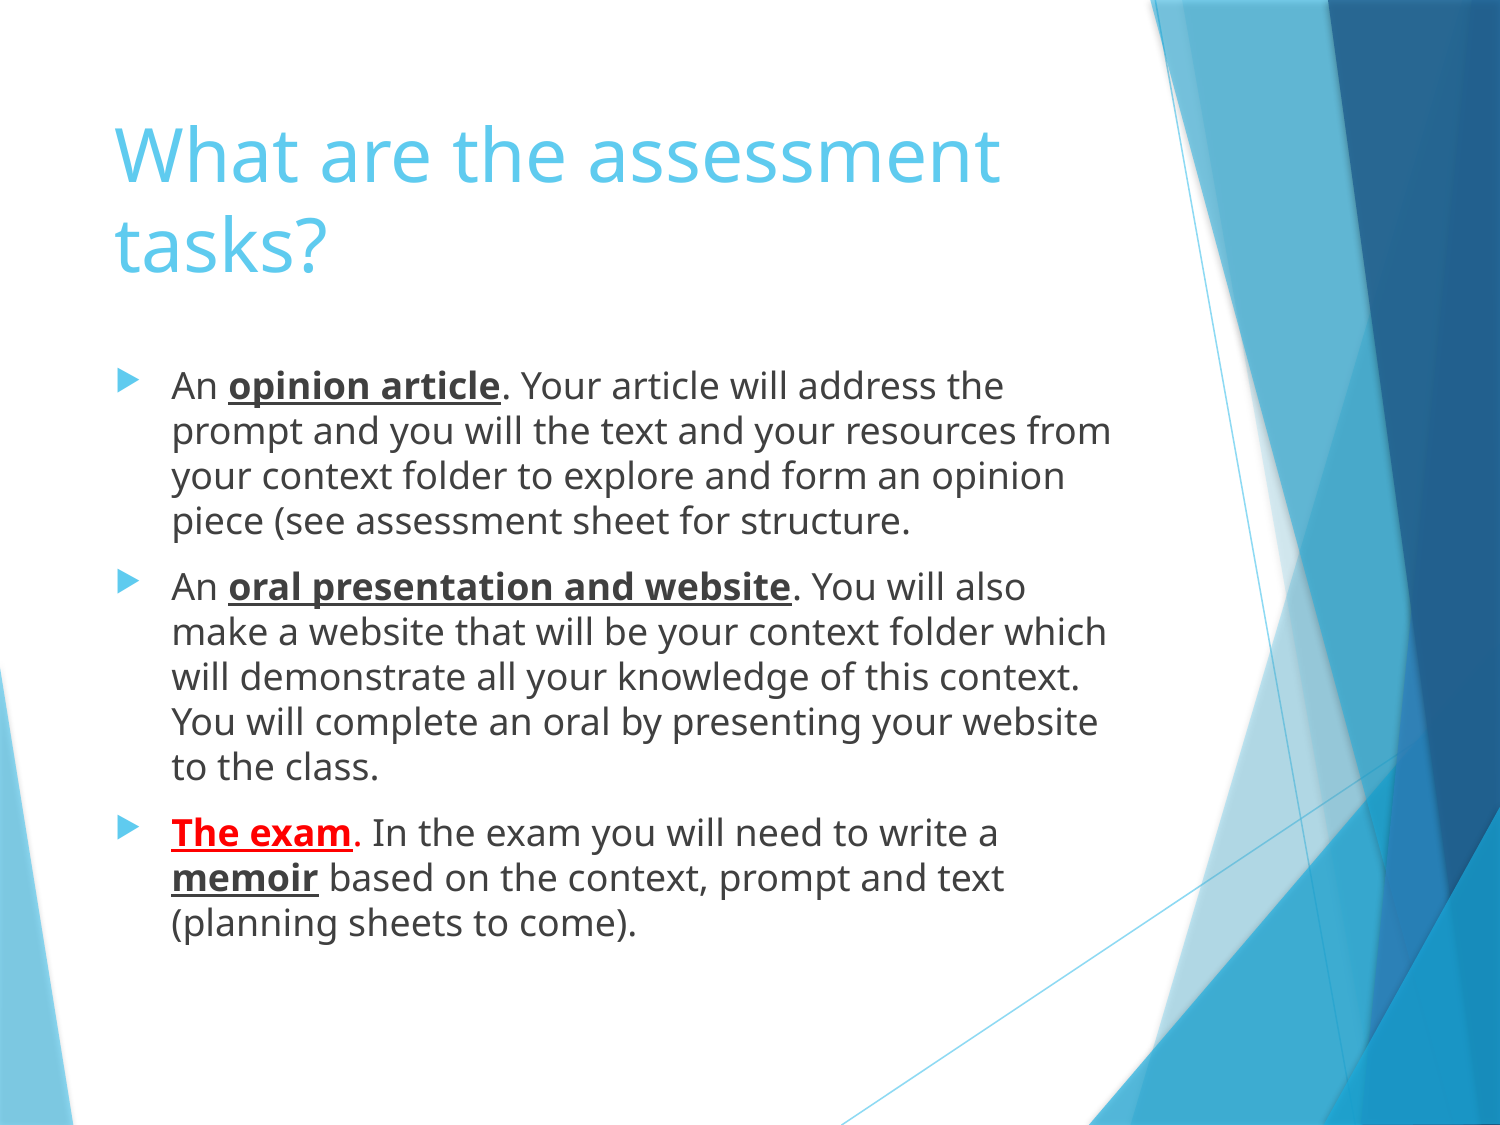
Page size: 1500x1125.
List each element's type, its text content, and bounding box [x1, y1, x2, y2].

list An opinion article. Your article will address the prompt and you will the text and your resources from your context folder to explore and form an opinion piece (see assessment sheet for structure. An oral presentation and website. You will also make a website that will be your context folder which will demonstrate all your knowledge of this context. You will complete an oral by presenting your website to the class. The exam. In the exam you will need to write a memoir based on the context, prompt and text (planning sheets to come). [99, 354, 1142, 992]
title What are the assessment tasks? [99, 99, 1142, 317]
